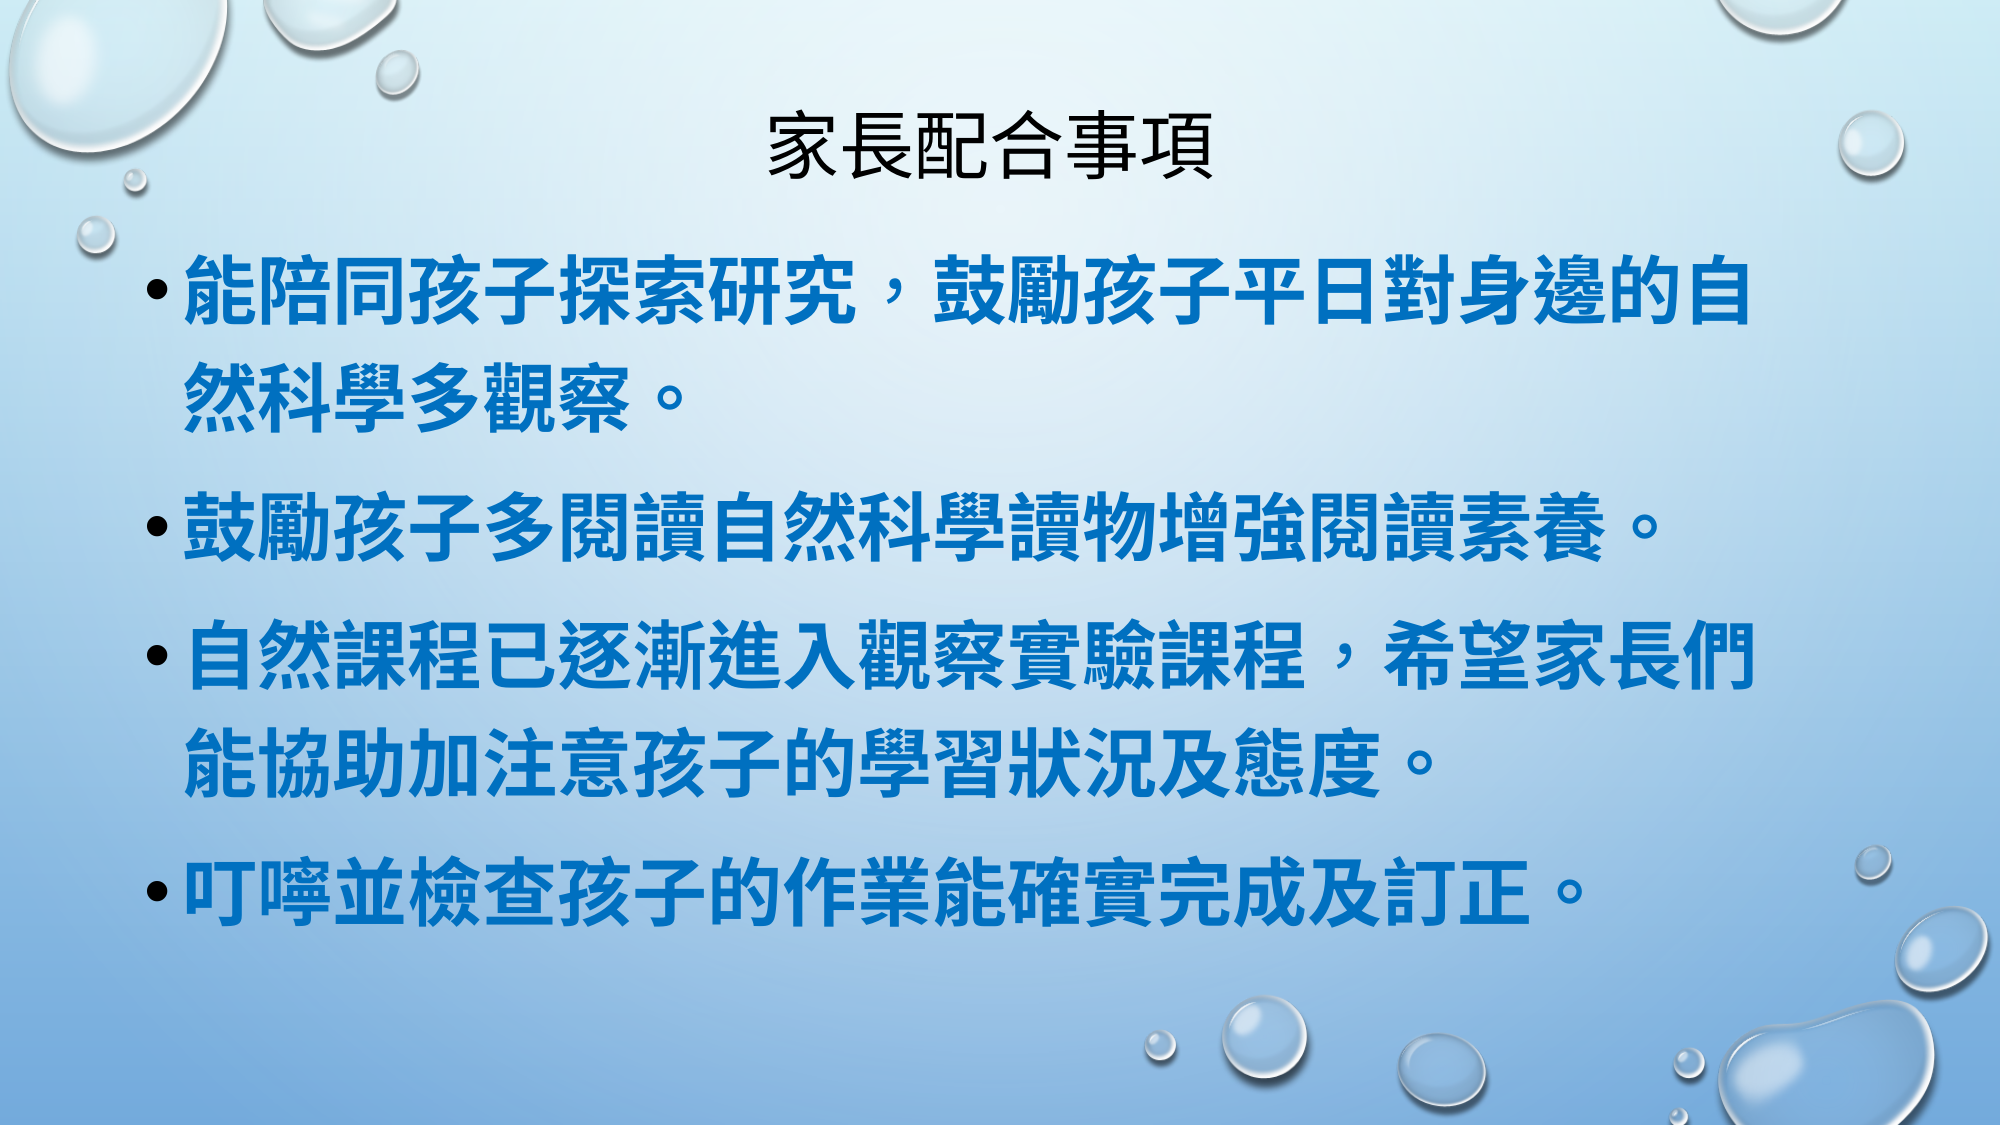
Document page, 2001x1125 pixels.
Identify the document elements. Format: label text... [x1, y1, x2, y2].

title 家長配合事項 [139, 51, 1840, 248]
list 能陪同孩子探索研究，鼓勵孩子平日對身邊的自然科學多觀察。 鼓勵孩子多閱讀自然科學讀物增強閱讀素養。 自然課程已逐漸進入觀察實驗課程，希望家長們能協助加注意孩子的學習狀況及態度。 叮嚀並檢查孩子的作業能確實完成及訂正。 [129, 217, 1830, 780]
picture [0, 0, 2000, 1125]
